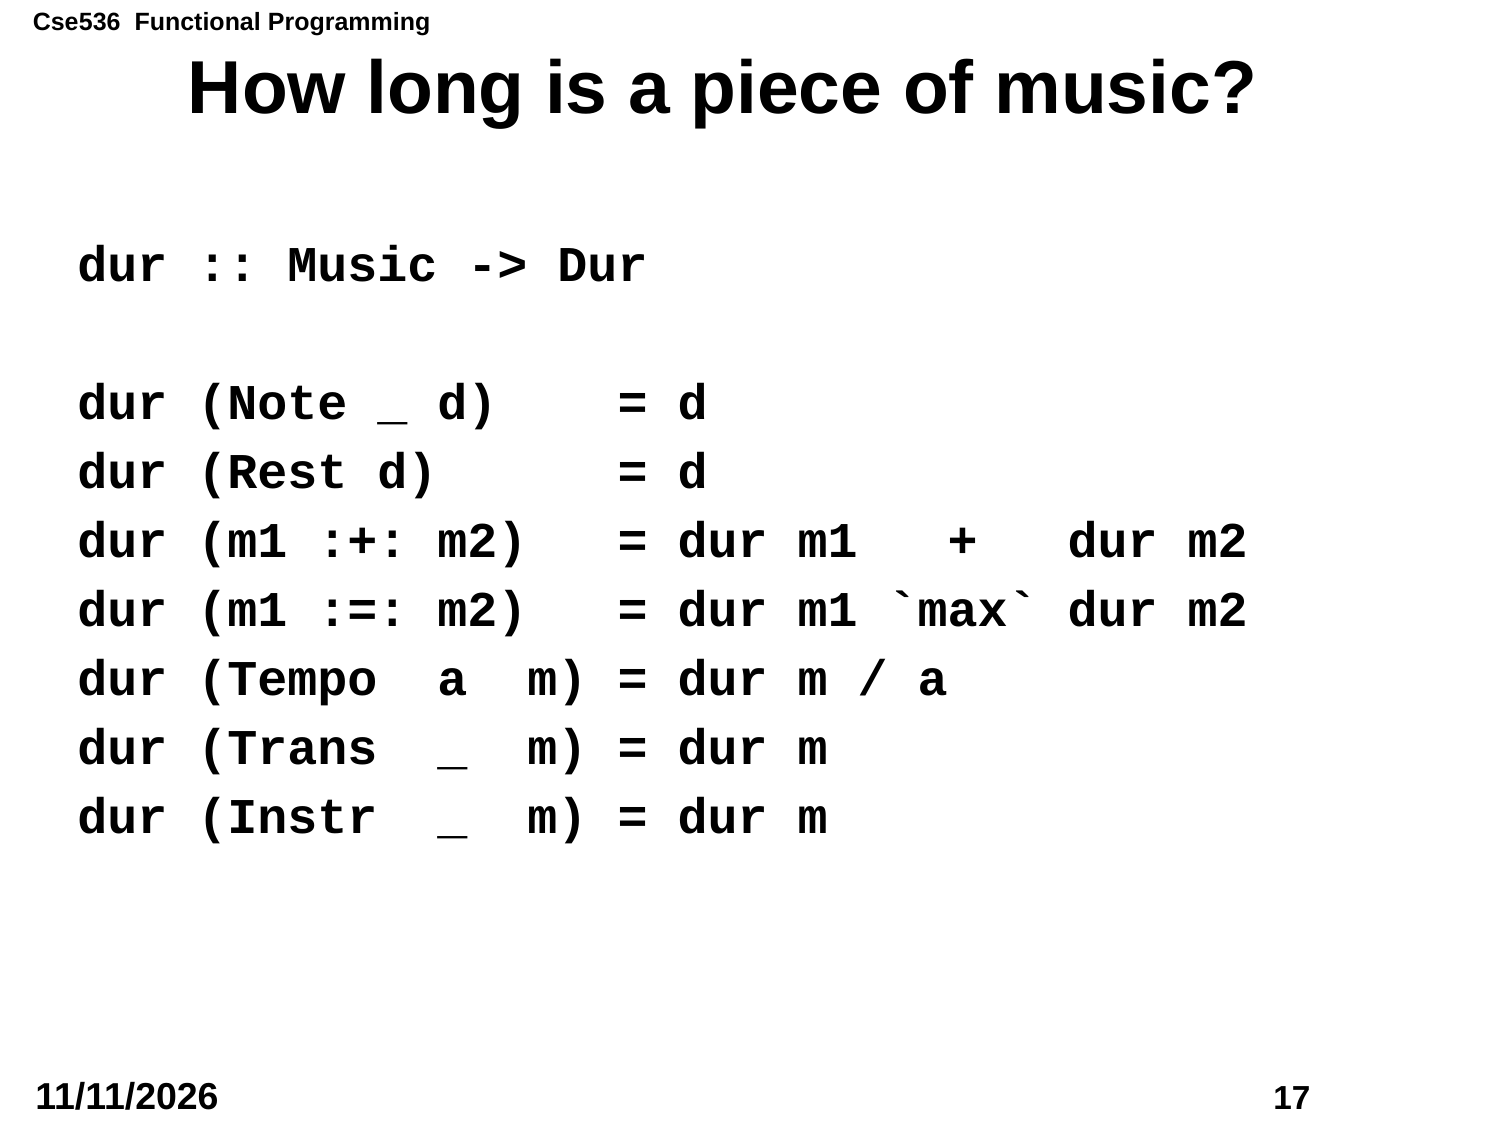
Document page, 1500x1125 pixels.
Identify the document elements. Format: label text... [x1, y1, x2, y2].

list dur :: Music -> Dur dur (Note _ d) = d dur (Rest d) = d dur (m1 :+: m2) = dur m1 + dur m2 dur (m1 :=: m2) = dur m1 `max` dur m2 dur (Tempo a m) = dur m / a dur (Trans _ m) = dur m dur (Instr _ m) = dur m [61, 155, 1401, 1051]
title How long is a piece of music? [45, 46, 1401, 132]
